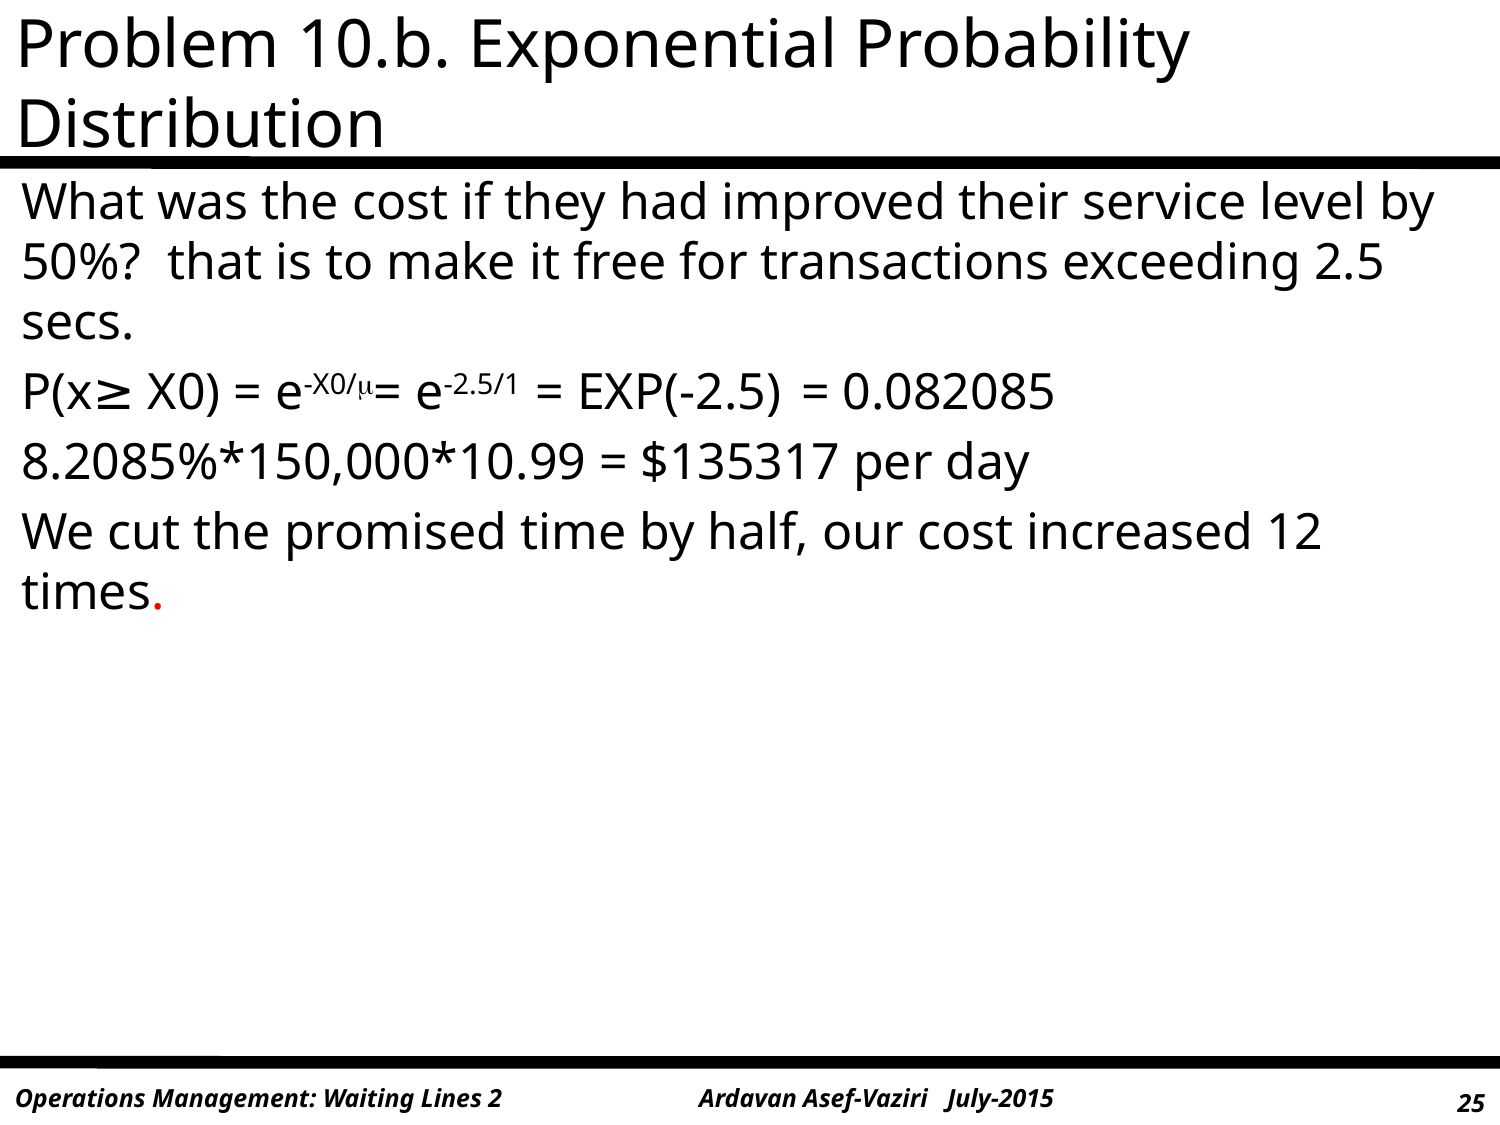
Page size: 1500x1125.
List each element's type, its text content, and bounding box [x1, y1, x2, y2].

title Problem 10.b. Exponential Probability Distribution [0, 0, 1500, 163]
text_box What was the cost if they had improved their service level by 50%? that is to make it free for transactions exceeding 2.5 secs. P(x≥ X0) = e-X0/= e-2.5/1 = EXP(-2.5) = 0.082085 8.2085%*150,000*10.99 = $135317 per day We cut the promised time by half, our cost increased 12 times. [6, 162, 1494, 1125]
